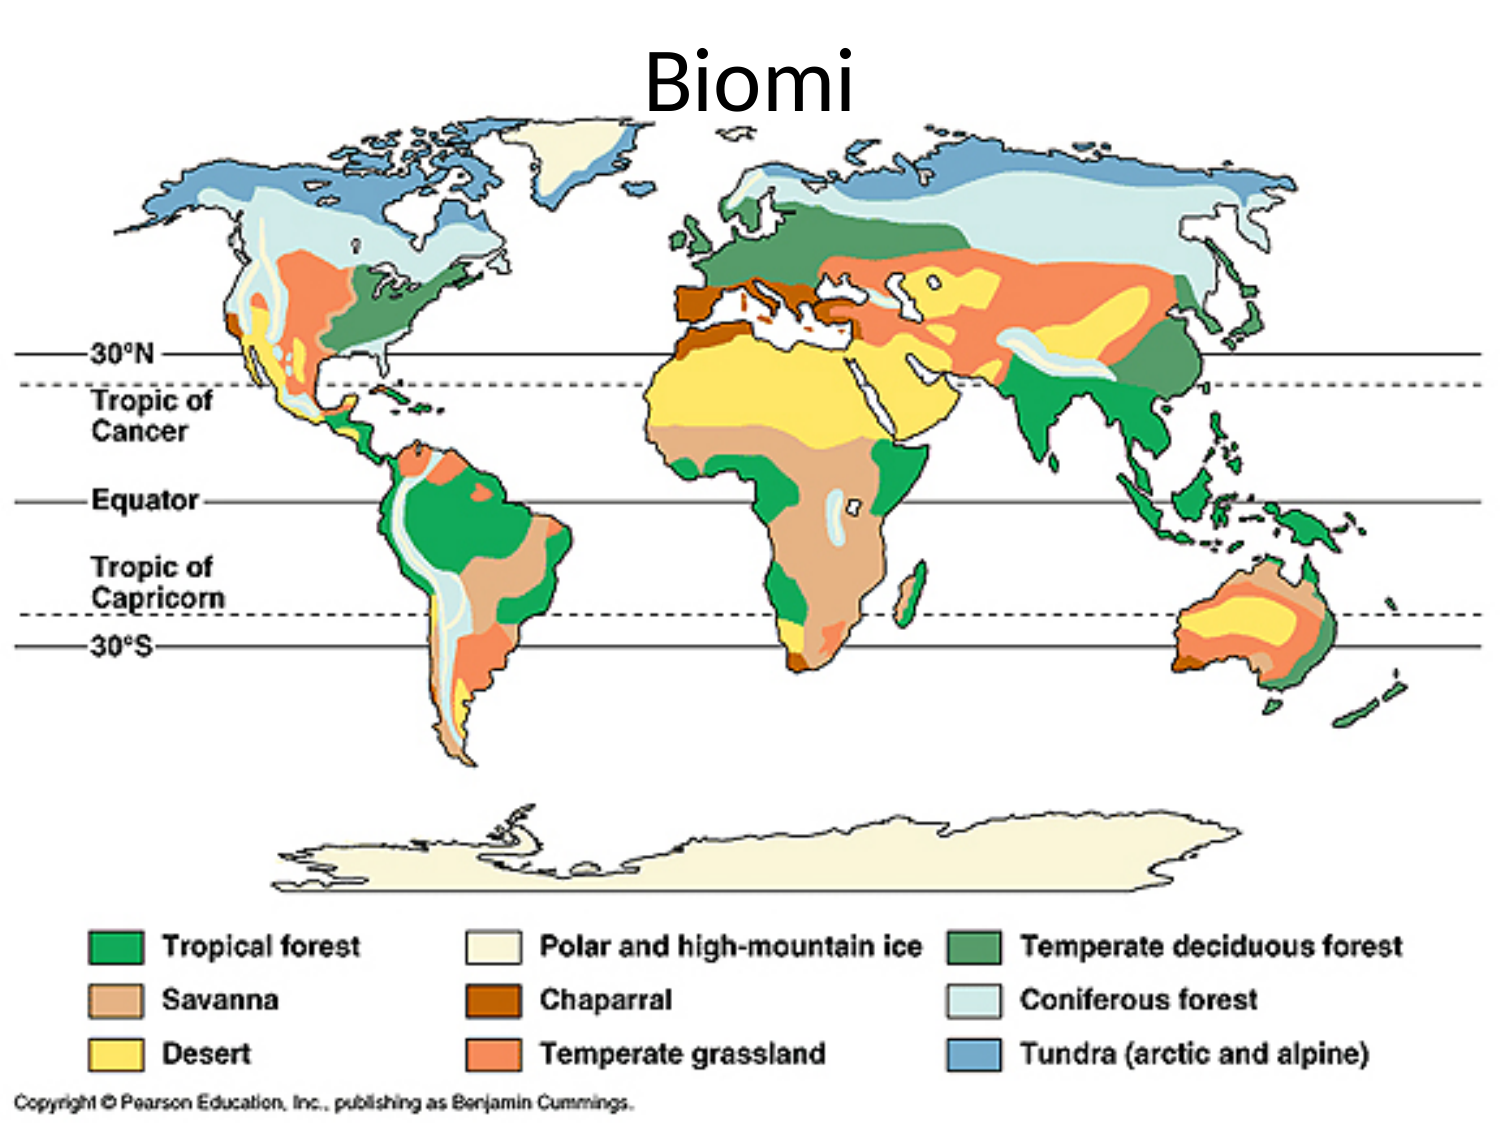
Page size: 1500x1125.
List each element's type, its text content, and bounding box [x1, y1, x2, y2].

picture [0, 101, 1500, 1125]
title Biomi [74, 0, 1426, 99]
